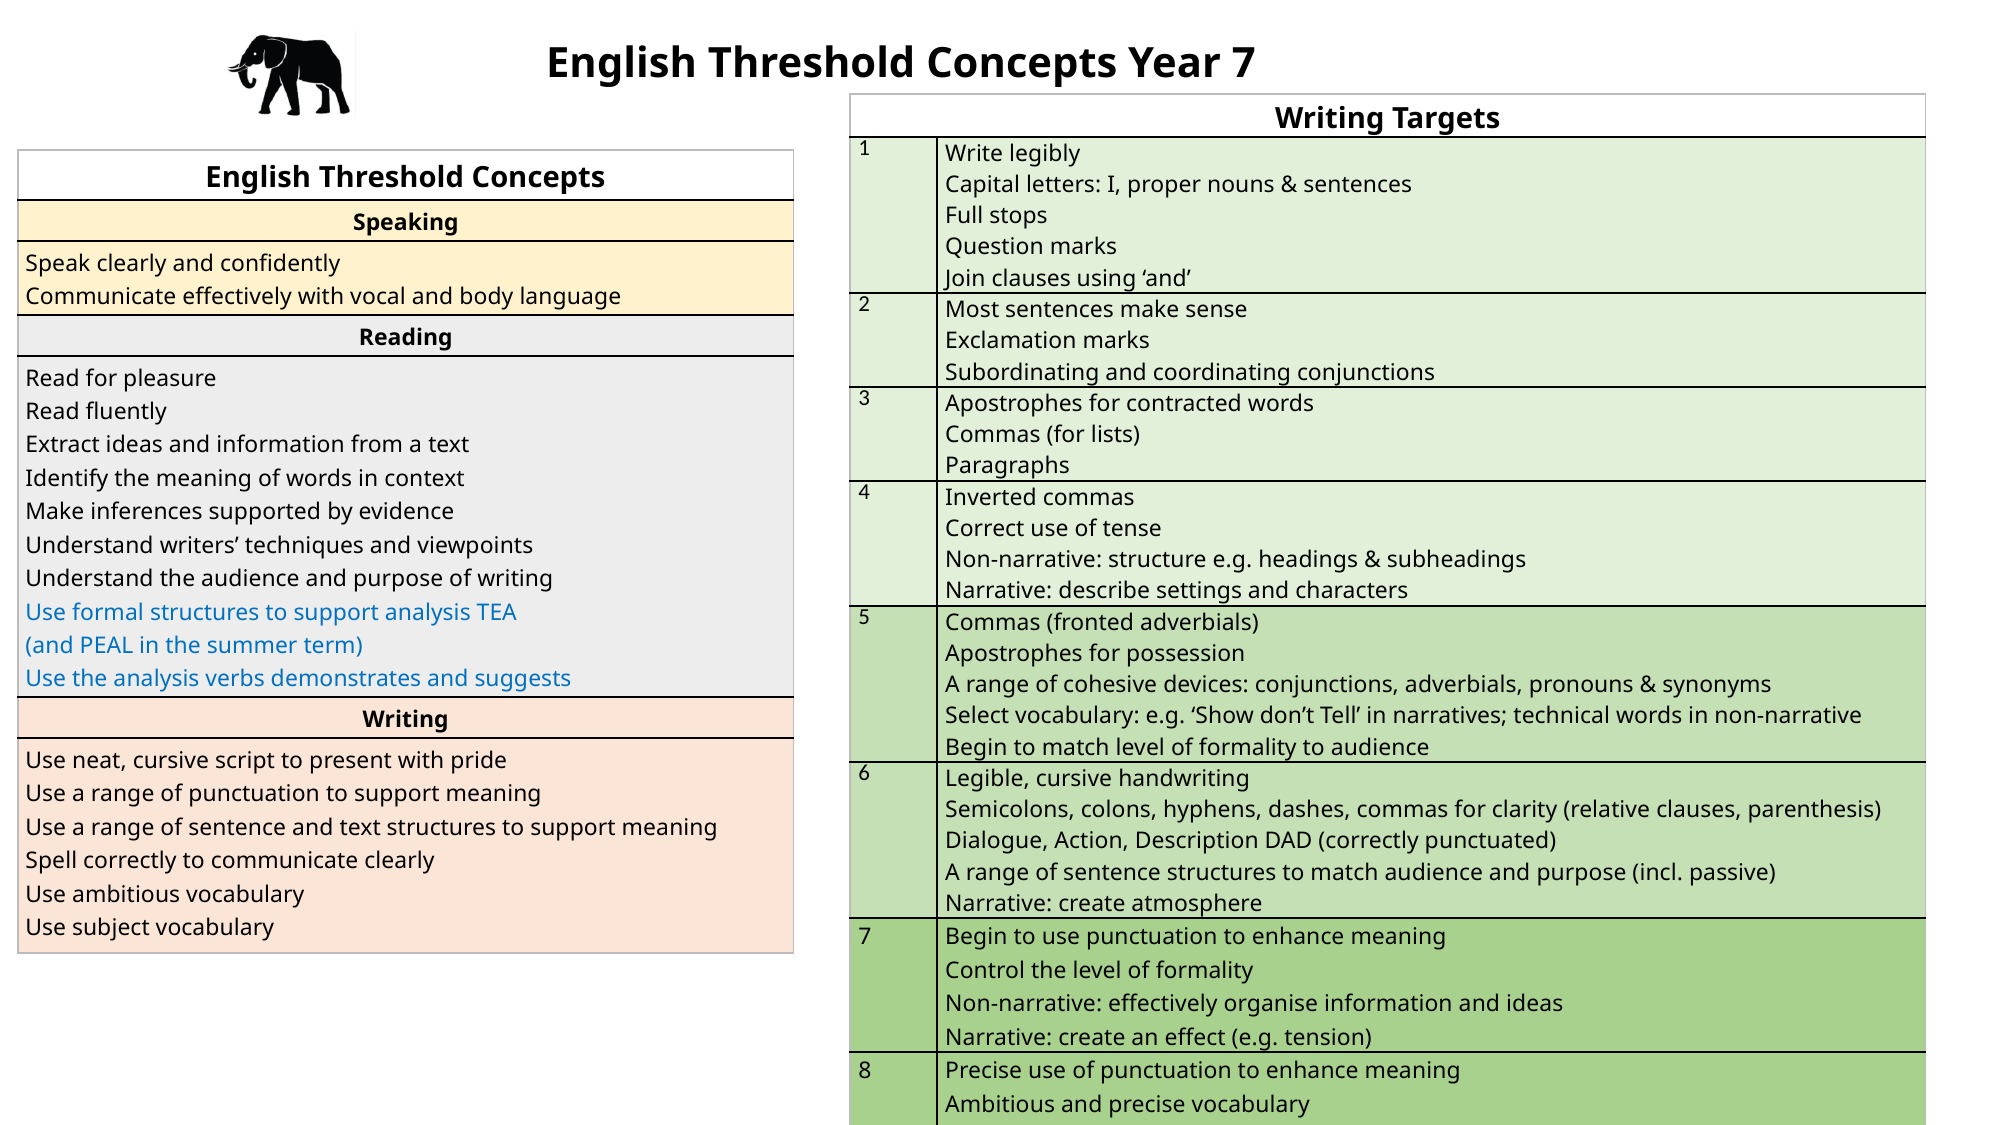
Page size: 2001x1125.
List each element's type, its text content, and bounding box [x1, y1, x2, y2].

table_cell Inverted commas Correct use of tense Non-narrative: structure e.g. headings & subheadings Narrative: describe settings and characters [938, 482, 1925, 605]
table_cell 7 [851, 919, 936, 1051]
table_cell 1 [851, 138, 936, 292]
picture [224, 28, 357, 119]
table_cell 5 [851, 607, 936, 761]
table_cell Precise use of punctuation to enhance meaning Ambitious and precise vocabulary Structure a text using a range of appropriate conventions [938, 1053, 1925, 1125]
table_header English Threshold Concepts [19, 151, 793, 199]
table_cell Apostrophes for contracted words Commas (for lists) Paragraphs [938, 388, 1925, 480]
table_cell 3 [851, 388, 936, 480]
table_cell Write legibly Capital letters: I, proper nouns & sentences Full stops Question marks Join clauses using ‘and’ [938, 138, 1925, 292]
table_cell 4 [851, 482, 936, 605]
table_cell Writing [19, 698, 793, 737]
table_cell 2 [851, 294, 936, 386]
table_cell 8 [851, 1053, 936, 1125]
table_cell Speaking [19, 201, 793, 240]
table_cell Read for pleasure Read fluently Extract ideas and information from a text Identify the meaning of words in context Make inferences supported by evidence Understand writers’ techniques and viewpoints Understand the audience and purpose of writing Use formal structures to support analysis TEA (and PEAL in the summer term) Use the analysis verbs demonstrates and suggests [19, 357, 793, 696]
table_cell Reading [19, 316, 793, 355]
text_box English Threshold Concepts Year 7 [357, 28, 1546, 94]
table_cell Legible, cursive handwriting Semicolons, colons, hyphens, dashes, commas for clarity (relative clauses, parenthesis) Dialogue, Action, Description DAD (correctly punctuated) A range of sentence structures to match audience and purpose (incl. passive) Narrative: create atmosphere [938, 763, 1925, 917]
table_cell Speak clearly and confidently Communicate effectively with vocal and body language [19, 242, 793, 314]
table_header Writing Targets [851, 95, 1925, 136]
table_cell Use neat, cursive script to present with pride Use a range of punctuation to support meaning Use a range of sentence and text structures to support meaning Spell correctly to communicate clearly Use ambitious vocabulary Use subject vocabulary [19, 739, 793, 952]
table_cell Begin to use punctuation to enhance meaning Control the level of formality Non-narrative: effectively organise information and ideas Narrative: create an effect (e.g. tension) [938, 919, 1925, 1051]
table_cell Commas (fronted adverbials) Apostrophes for possession A range of cohesive devices: conjunctions, adverbials, pronouns & synonyms Select vocabulary: e.g. ‘Show don’t Tell’ in narratives; technical words in non-narrative Begin to match level of formality to audience [938, 607, 1925, 761]
table_cell Most sentences make sense Exclamation marks Subordinating and coordinating conjunctions [938, 294, 1925, 386]
table_cell 6 [851, 763, 936, 917]
